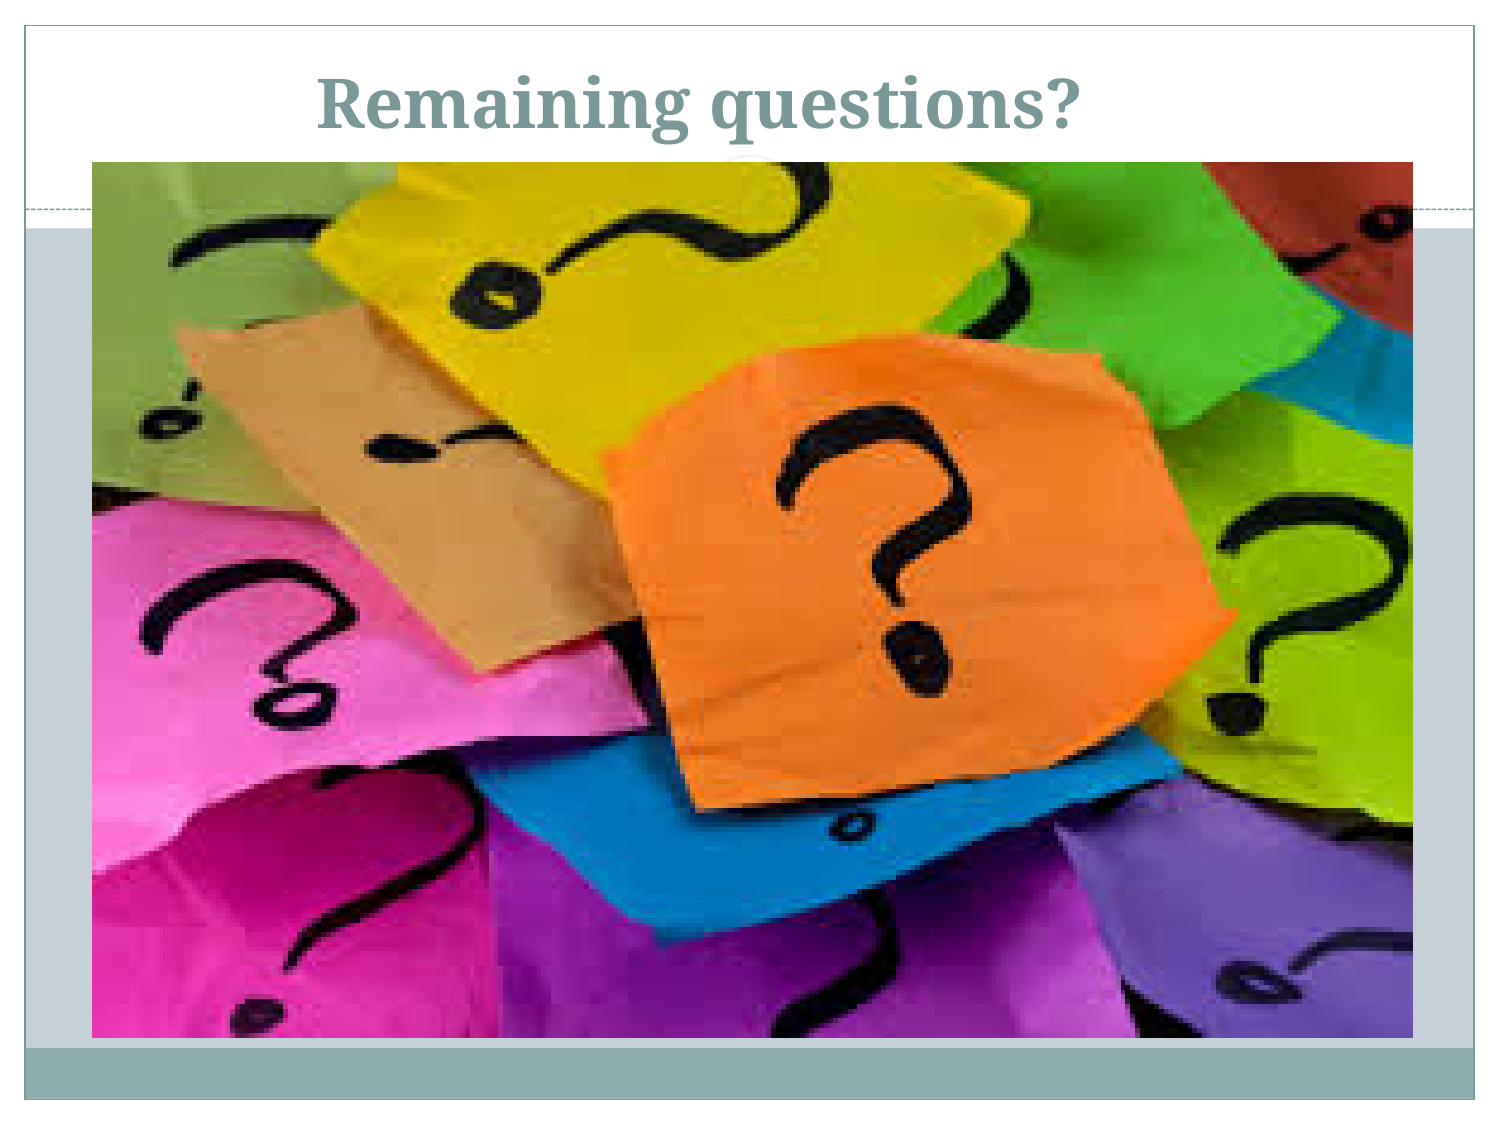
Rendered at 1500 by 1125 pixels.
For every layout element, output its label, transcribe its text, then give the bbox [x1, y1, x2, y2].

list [92, 162, 1413, 1038]
title Remaining questions? [75, 0, 1325, 150]
